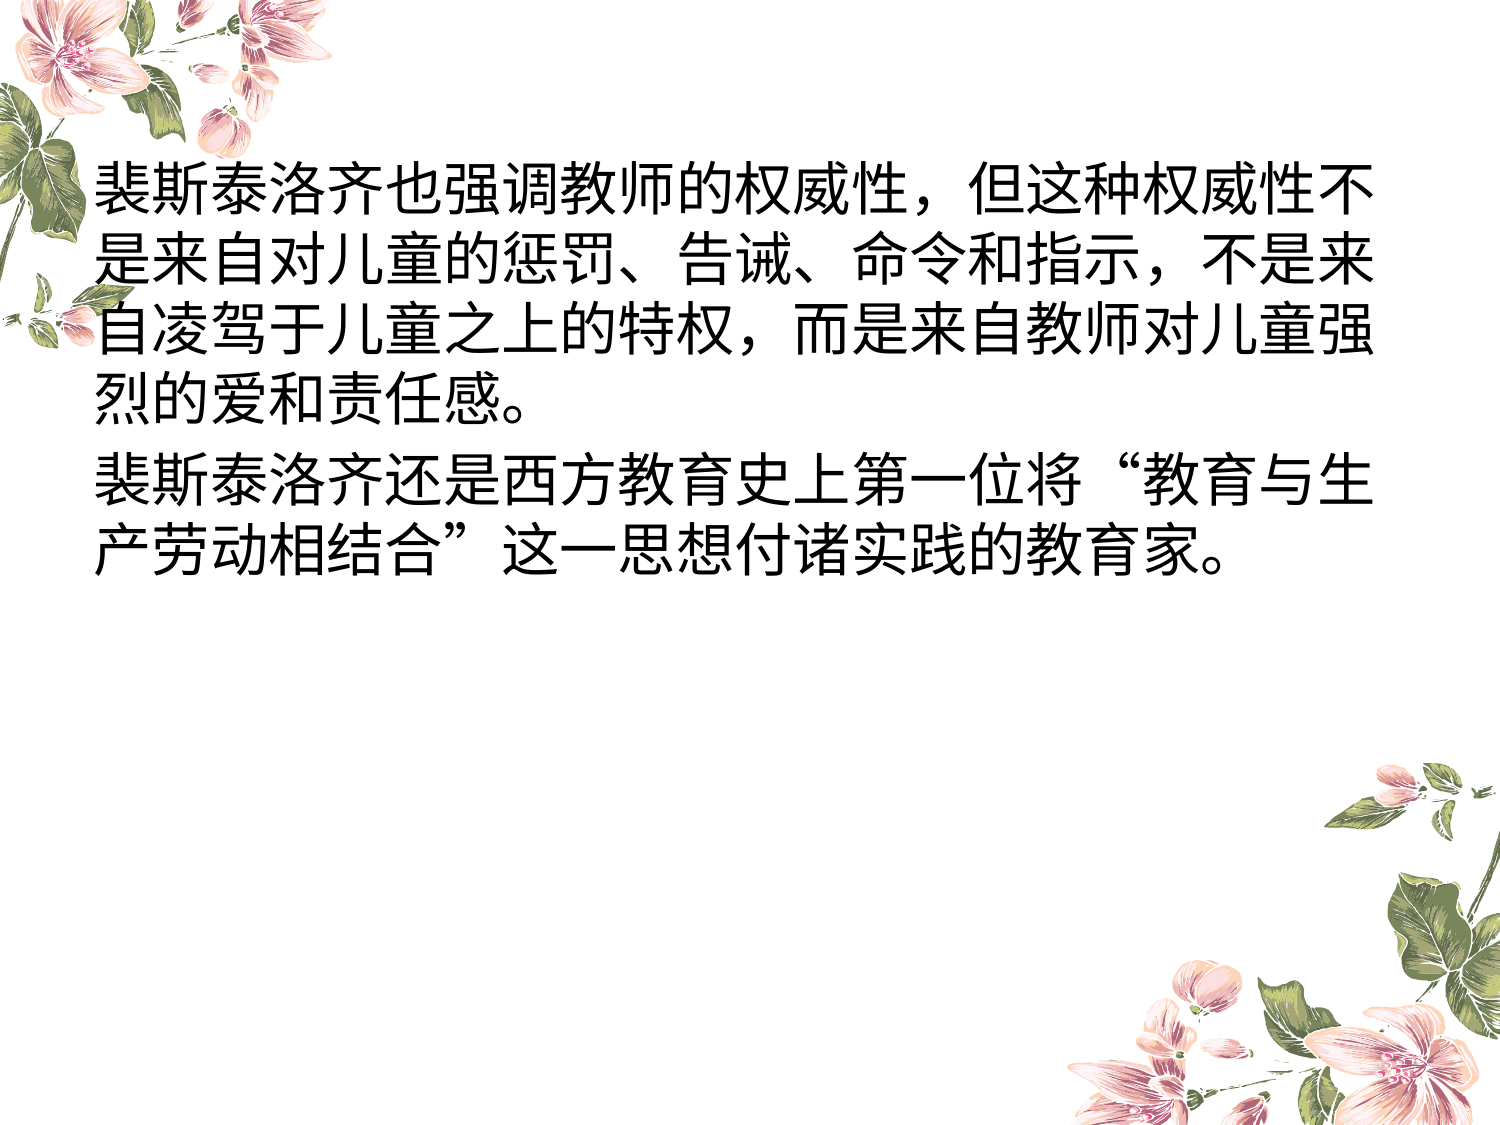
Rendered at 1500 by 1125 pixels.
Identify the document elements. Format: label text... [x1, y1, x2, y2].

picture [1066, 763, 1500, 1125]
subtitle 裴斯泰洛齐也强调教师的权威性，但这种权威性不是来自对儿童的惩罚、告诫、命令和指示，不是来自凌驾于儿童之上的特权，而是来自教师对儿童强烈的爱和责任感。 裴斯泰洛齐还是西方教育史上第一位将“教育与生产劳动相结合”这一思想付诸实践的教育家。 [78, 42, 1424, 1083]
picture [0, 0, 333, 350]
